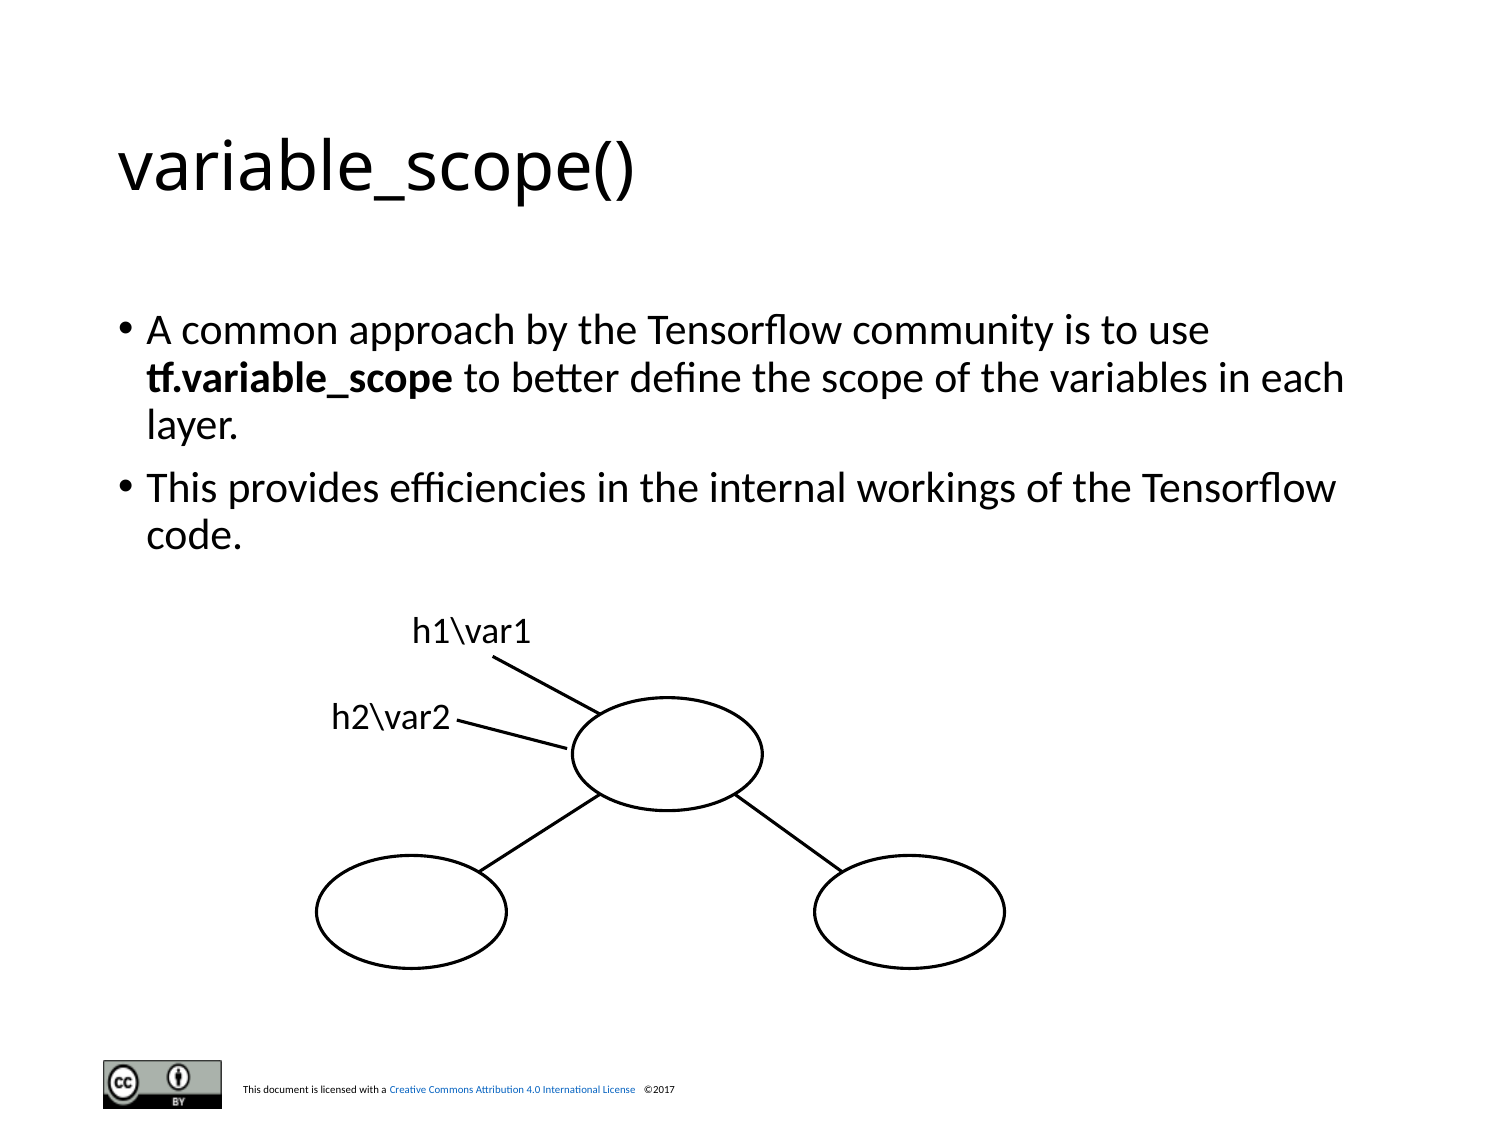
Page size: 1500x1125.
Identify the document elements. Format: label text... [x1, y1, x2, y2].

picture [103, 1060, 222, 1109]
title variable_scope() [103, 59, 1397, 278]
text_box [316, 598, 1005, 969]
list A common approach by the Tensorflow community is to use tf.variable_scope to better define the scope of the variables in each layer. This provides efficiencies in the internal workings of the Tensorflow code. [103, 299, 1397, 1014]
